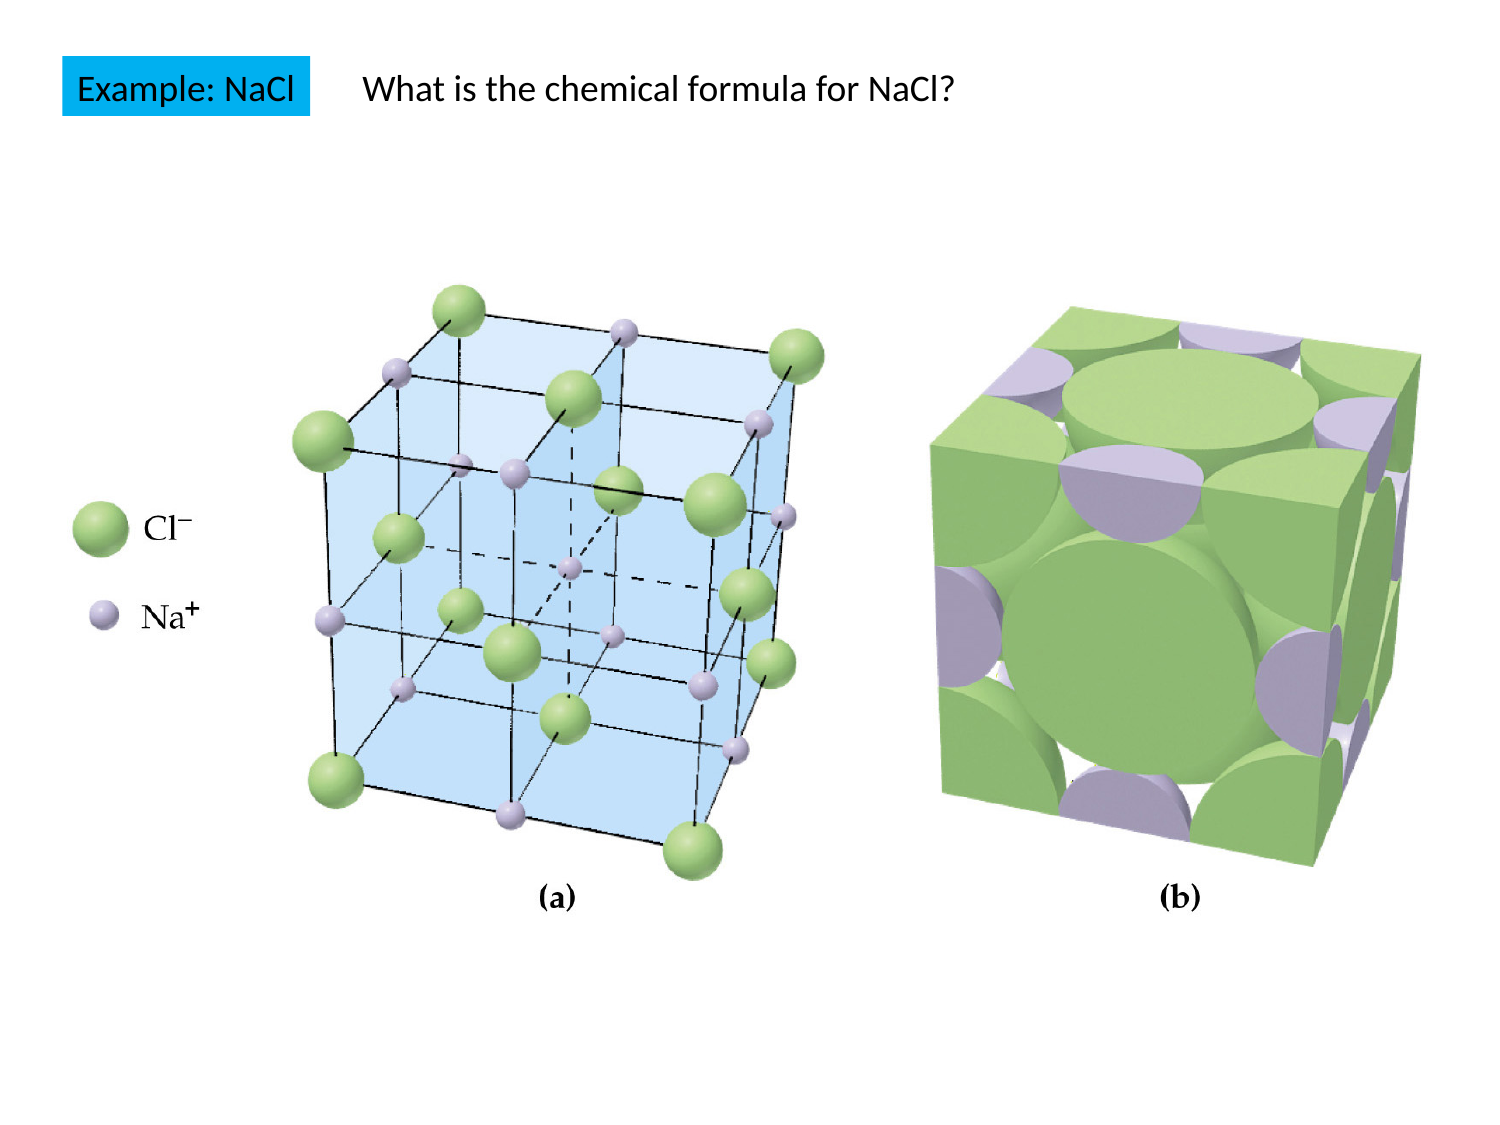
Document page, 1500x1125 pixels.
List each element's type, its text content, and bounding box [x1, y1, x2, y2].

picture [60, 263, 1434, 932]
text_box Example: NaCl [62, 56, 311, 116]
text_box What is the chemical formula for NaCl? [347, 56, 972, 116]
